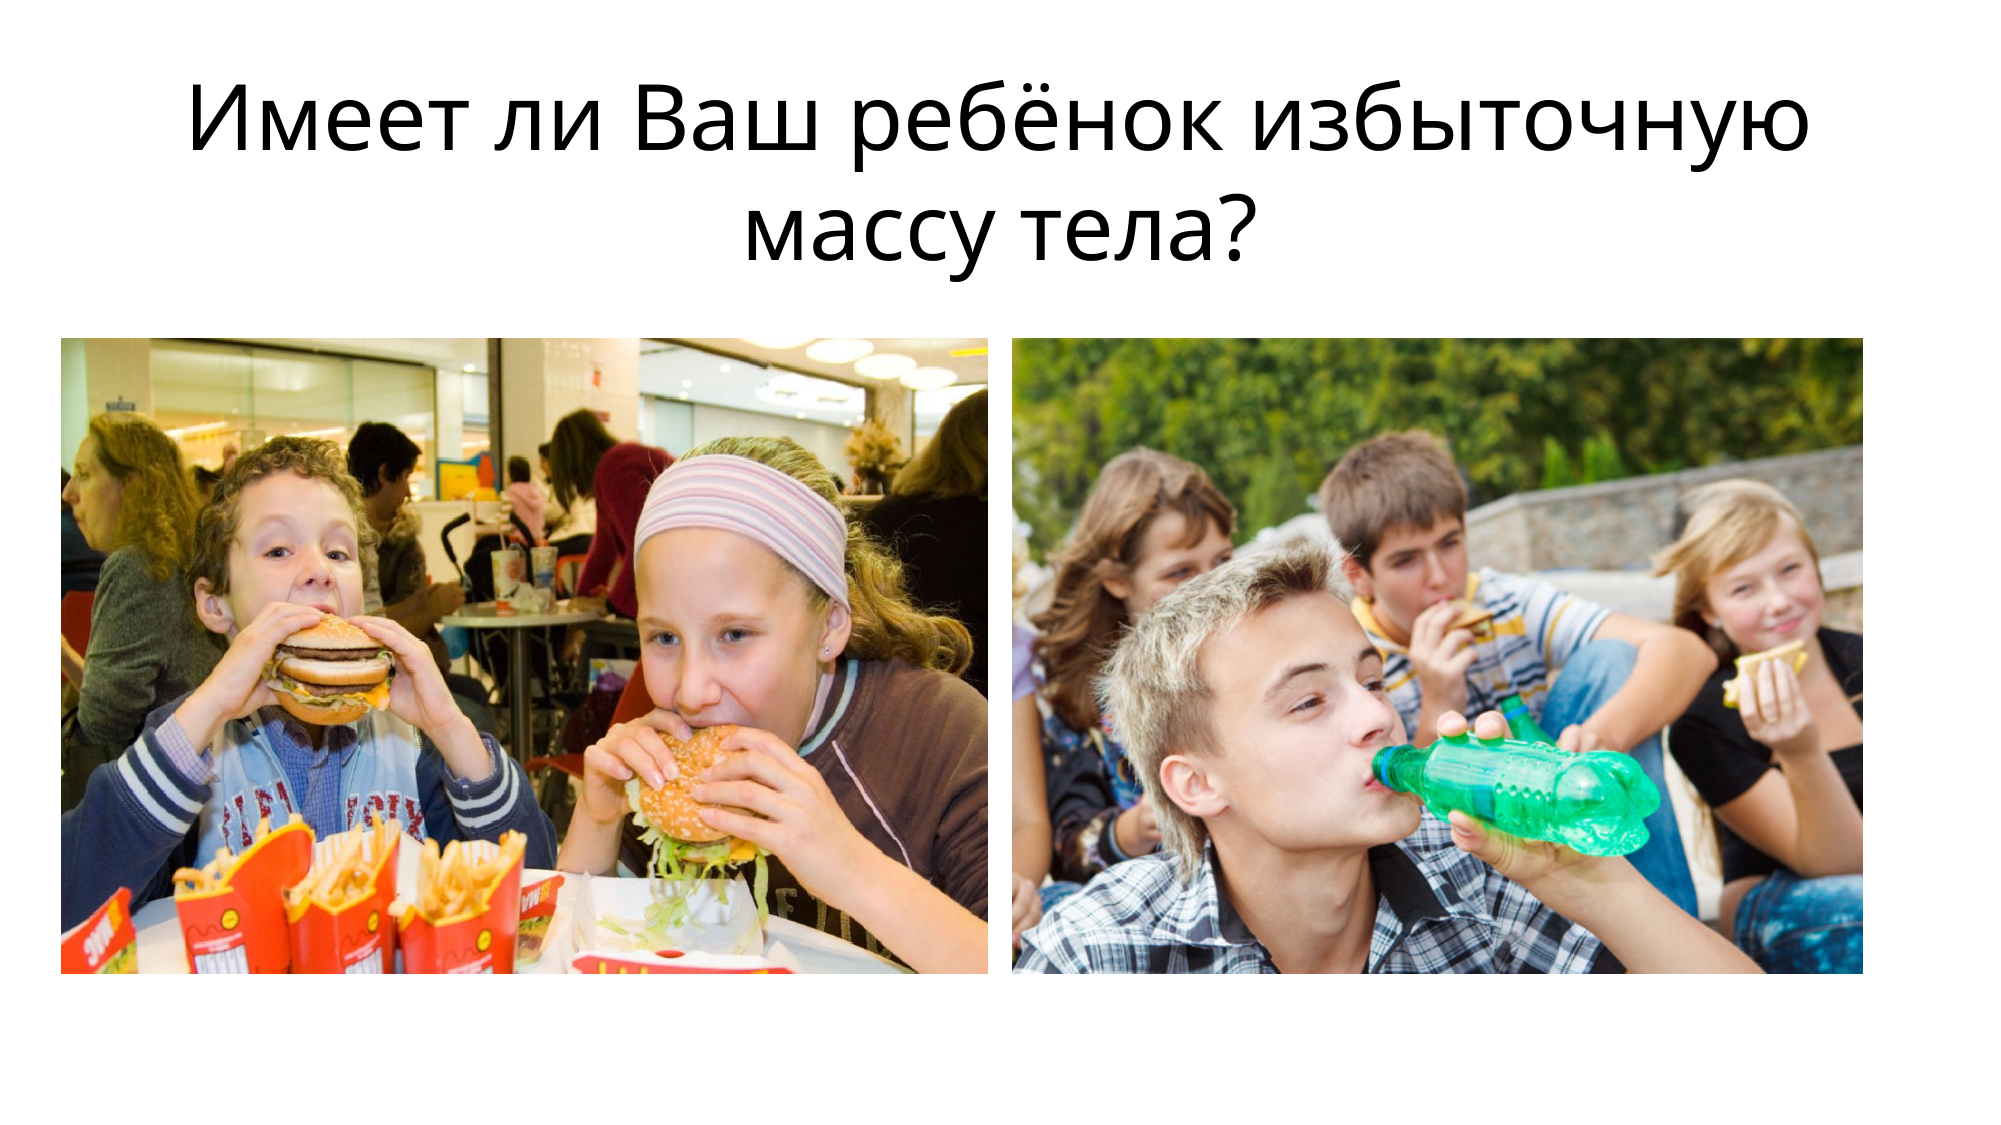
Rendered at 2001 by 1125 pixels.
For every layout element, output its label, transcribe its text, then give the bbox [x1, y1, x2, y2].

text_box Имеет ли Ваш ребёнок избыточную массу тела? [137, 59, 1863, 278]
picture [1012, 338, 1863, 975]
picture [60, 338, 988, 975]
